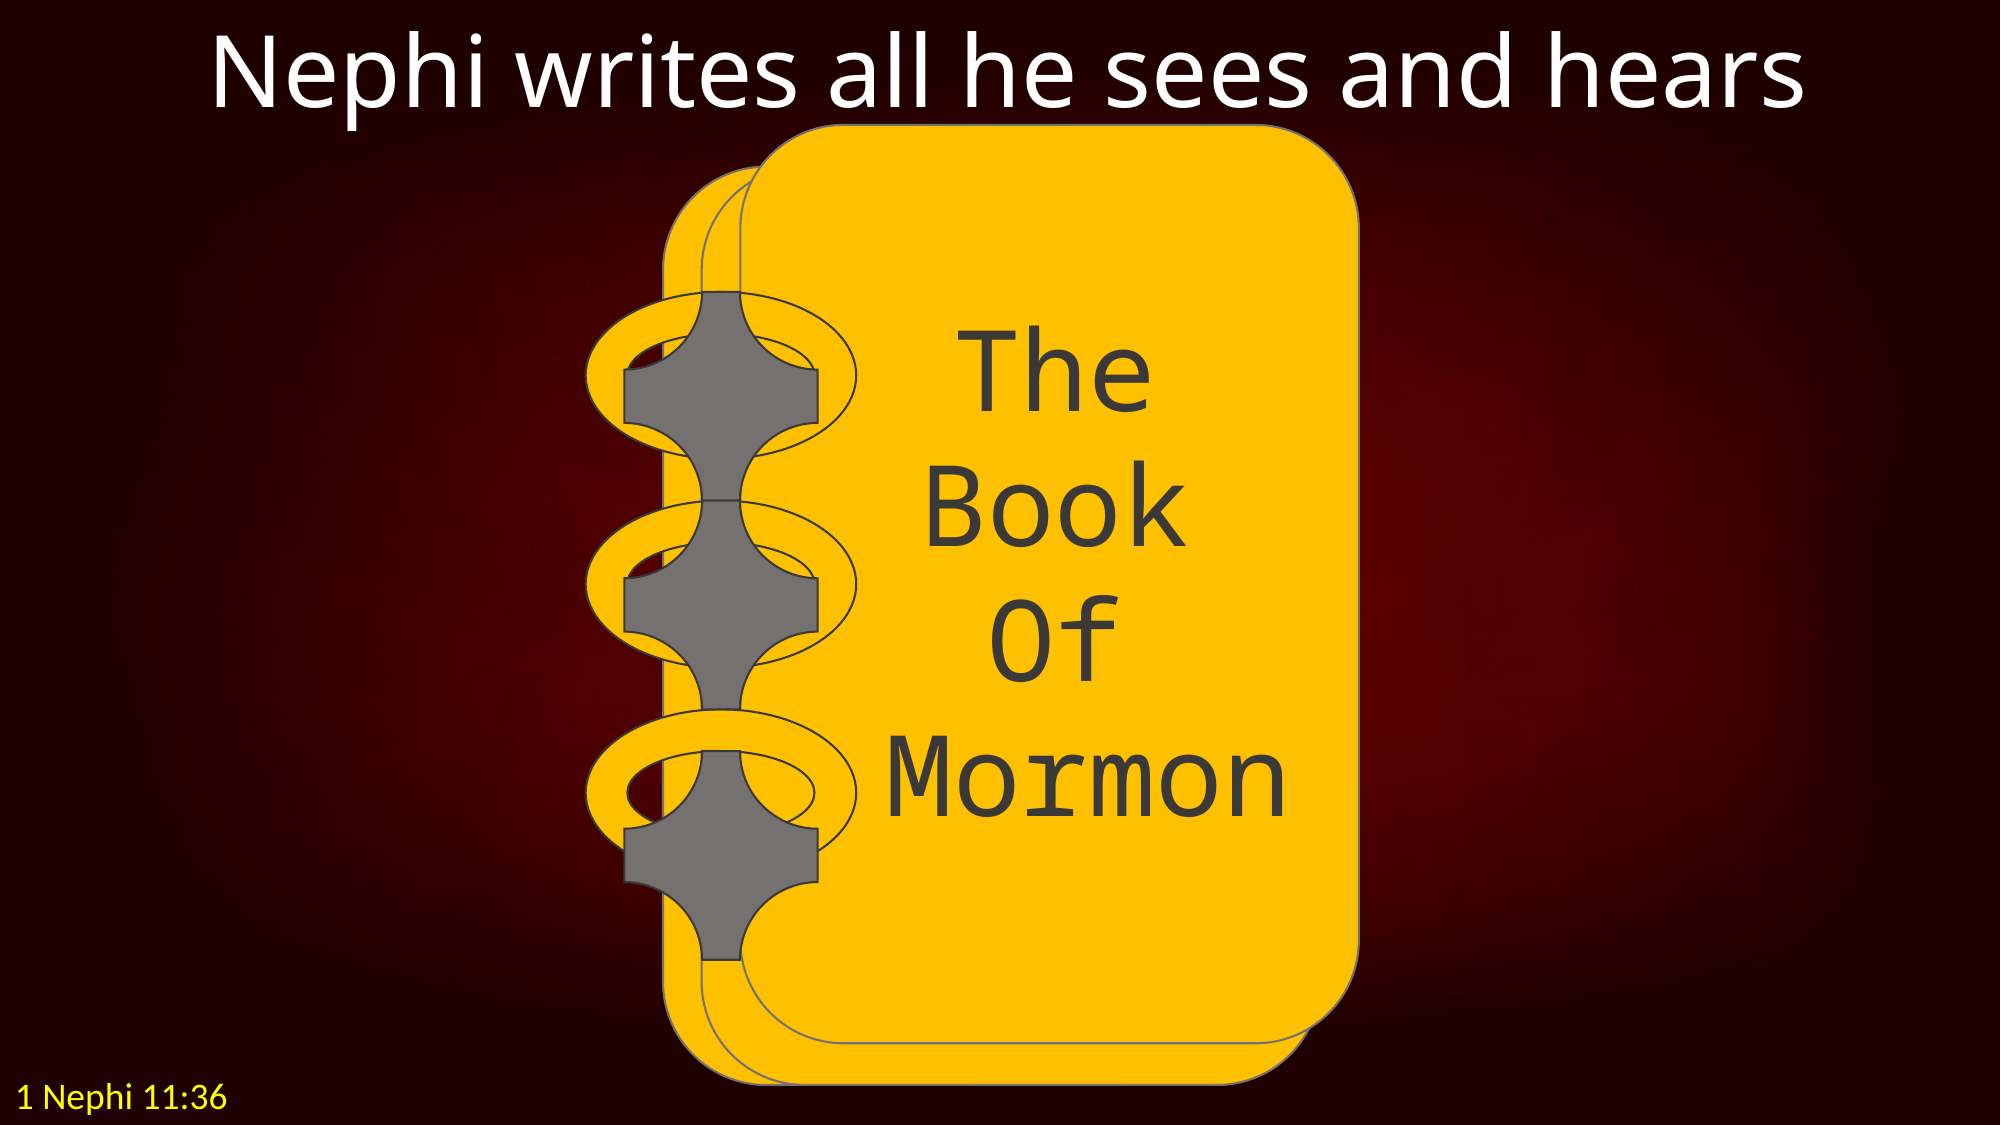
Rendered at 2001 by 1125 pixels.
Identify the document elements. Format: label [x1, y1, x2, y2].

picture [0, 0, 2000, 1125]
text_box [585, 124, 1359, 1086]
